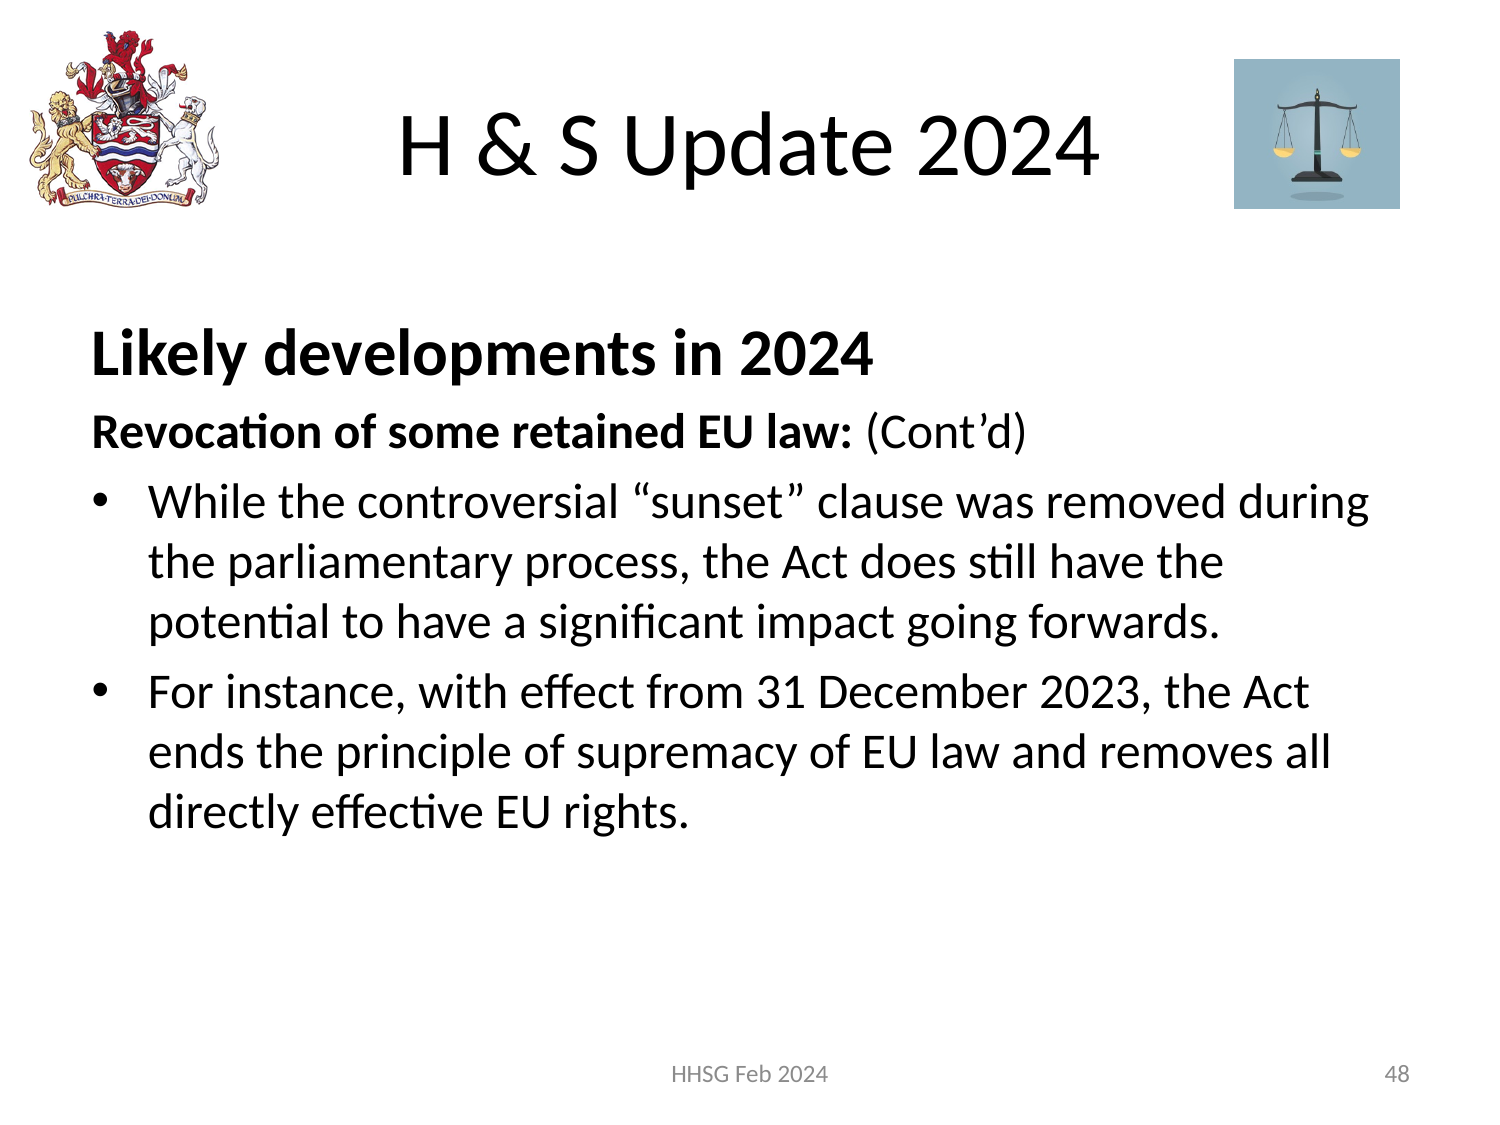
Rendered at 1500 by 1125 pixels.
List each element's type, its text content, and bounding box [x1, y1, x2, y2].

picture [29, 29, 219, 209]
slide_number 48 [1074, 1042, 1425, 1103]
picture [1233, 59, 1400, 209]
title H & S Update 2024 [223, 45, 1425, 208]
list Likely developments in 2024 Revocation of some retained EU law: (Cont’d) While the controversial “sunset” clause was removed during the parliamentary process, the Act does still have the potential to have a significant impact going forwards. For instance, with effect from 31 December 2023, the Act ends the principle of supremacy of EU law and removes all directly effective EU rights. [76, 208, 1427, 1024]
footer HHSG Feb 2024 [512, 1042, 988, 1103]
